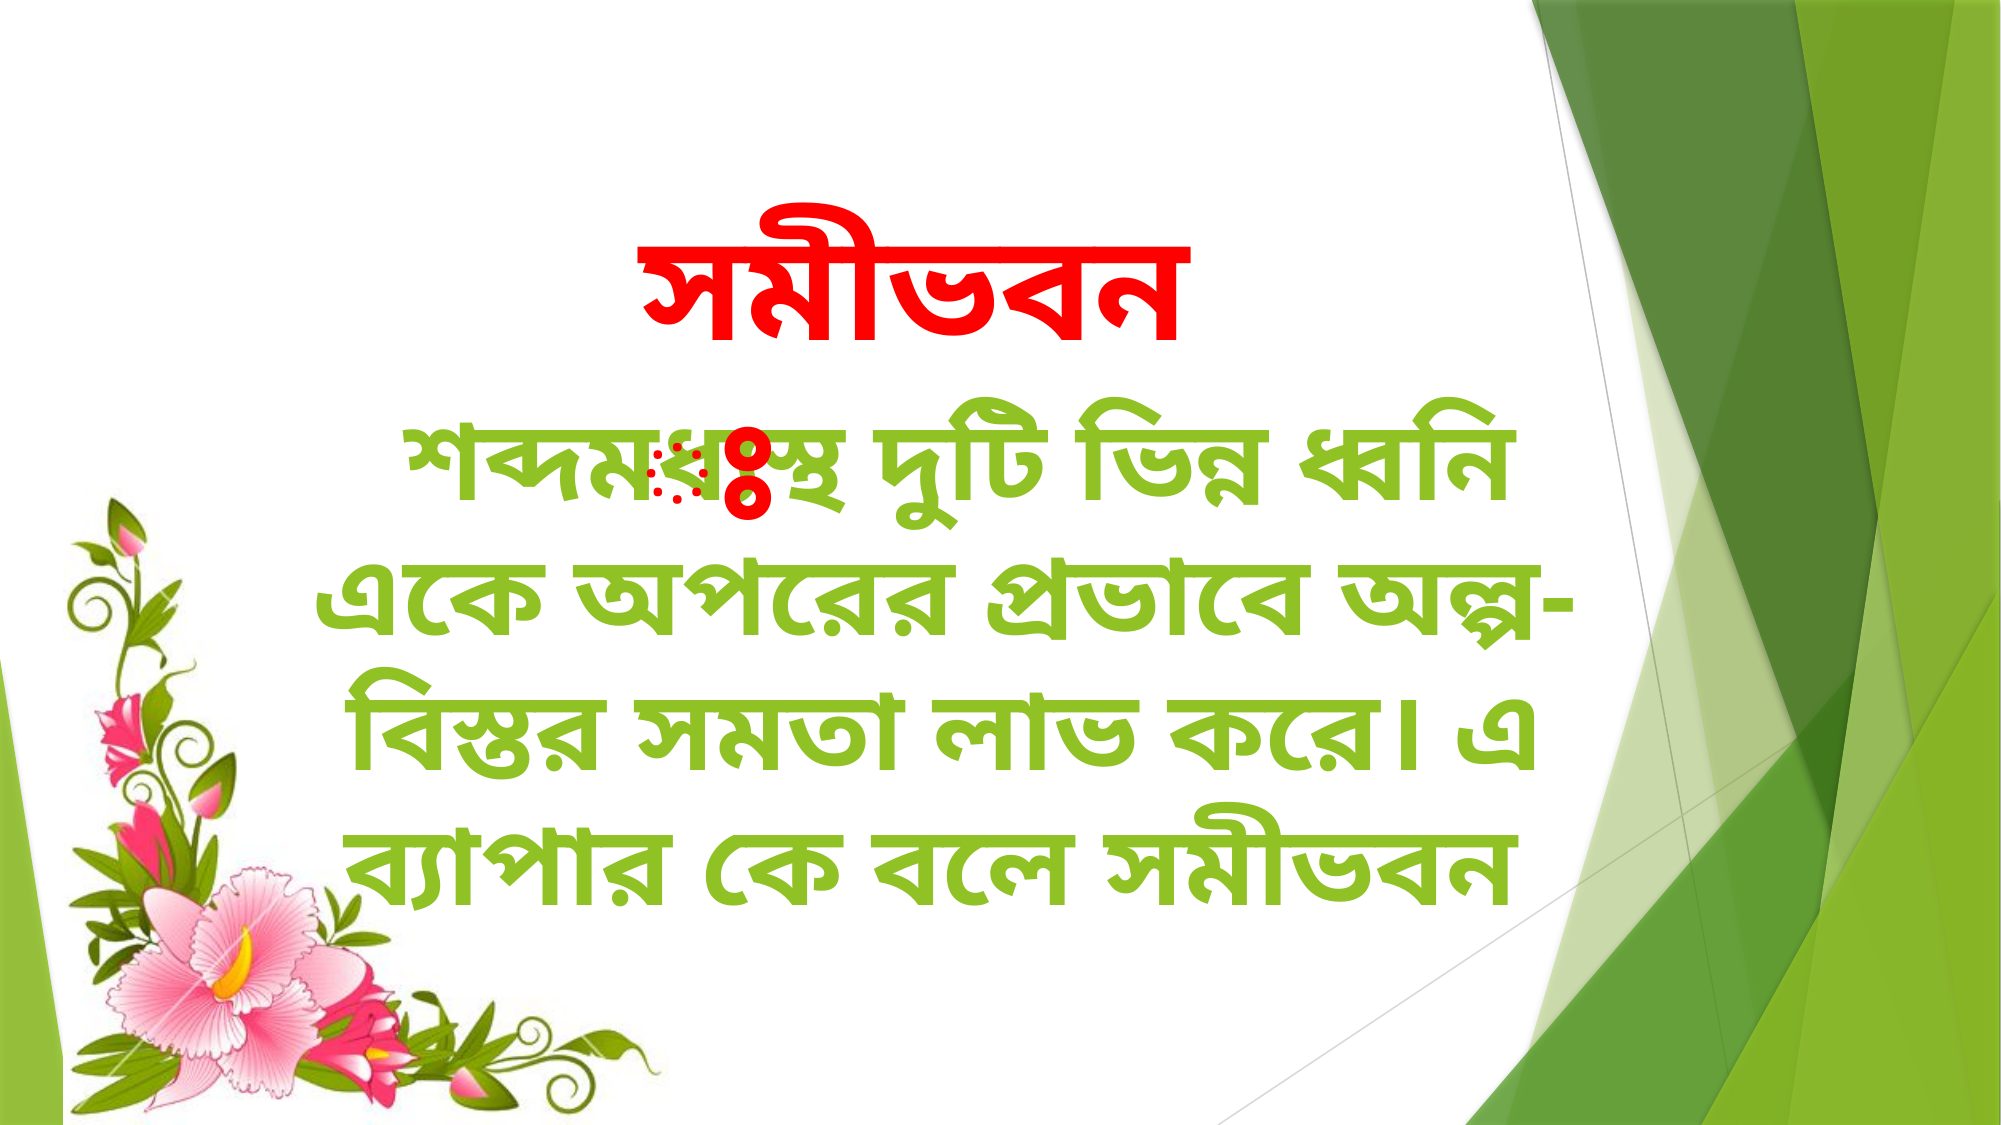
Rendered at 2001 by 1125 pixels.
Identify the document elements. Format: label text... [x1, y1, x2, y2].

title শব্দমধ্যস্থ দুটি ভিন্ন ধ্বনি একে অপরের প্রভাবে অল্প-বিস্তর সমতা লাভ করে। এ ব্যাপার কে বলে সমীভবন [674, 379, 1651, 597]
text_box সমীভবনঃ [624, 183, 1267, 558]
title শব্দমধ্যস্থ দুটি ভিন্ন ধ্বনি একে অপরের প্রভাবে অল্প-বিস্তর সমতা লাভ করে। এ ব্যাপার কে বলে সমীভবন [240, 379, 624, 487]
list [63, 487, 670, 1125]
